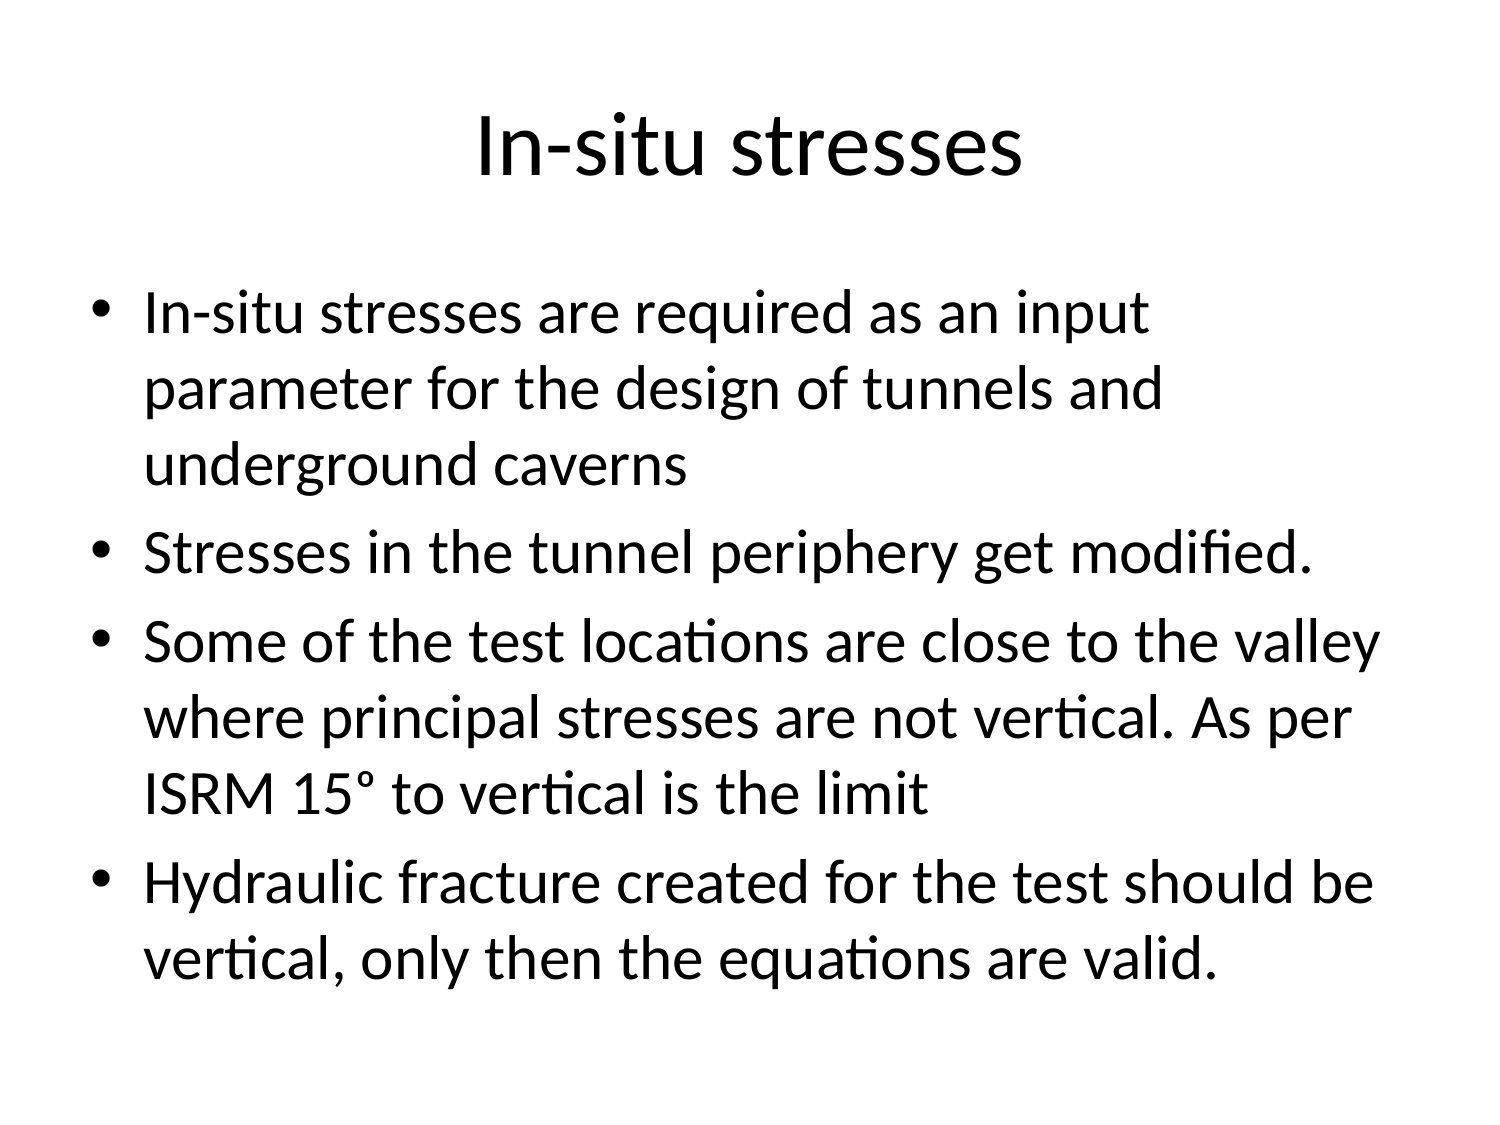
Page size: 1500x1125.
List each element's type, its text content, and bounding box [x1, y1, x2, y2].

title In-situ stresses [75, 45, 1425, 233]
list In-situ stresses are required as an input parameter for the design of tunnels and underground caverns Stresses in the tunnel periphery get modified. Some of the test locations are close to the valley where principal stresses are not vertical. As per ISRM 15ᵒ to vertical is the limit Hydraulic fracture created for the test should be vertical, only then the equations are valid. [75, 262, 1425, 1005]
